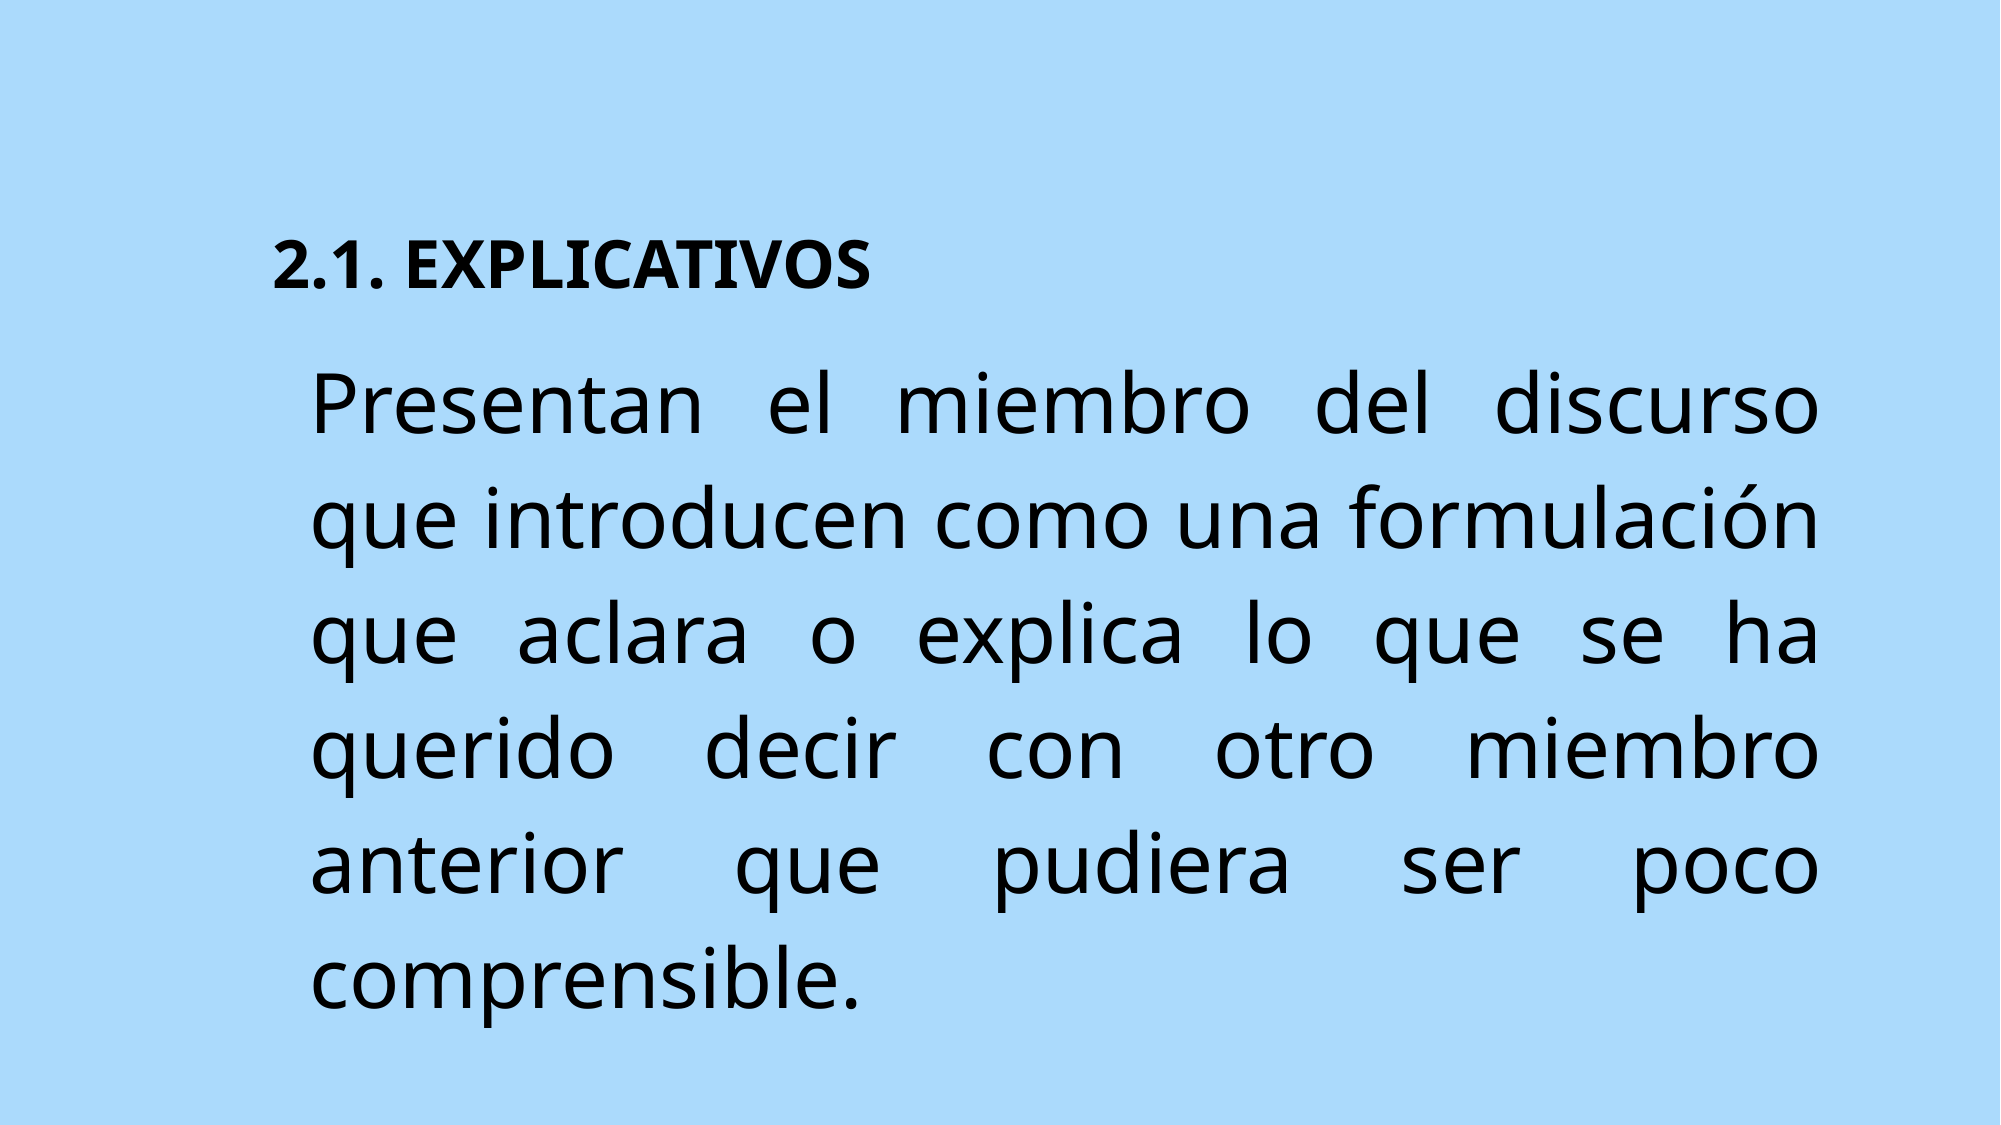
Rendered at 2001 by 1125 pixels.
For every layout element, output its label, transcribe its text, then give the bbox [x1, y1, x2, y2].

text_box 2.1. EXPLICATIVOS Presentan el miembro del discurso que introducen como una formulación que aclara o explica lo que se ha querido decir con otro miembro anterior que pudiera ser poco comprensible. [182, 202, 1839, 1033]
